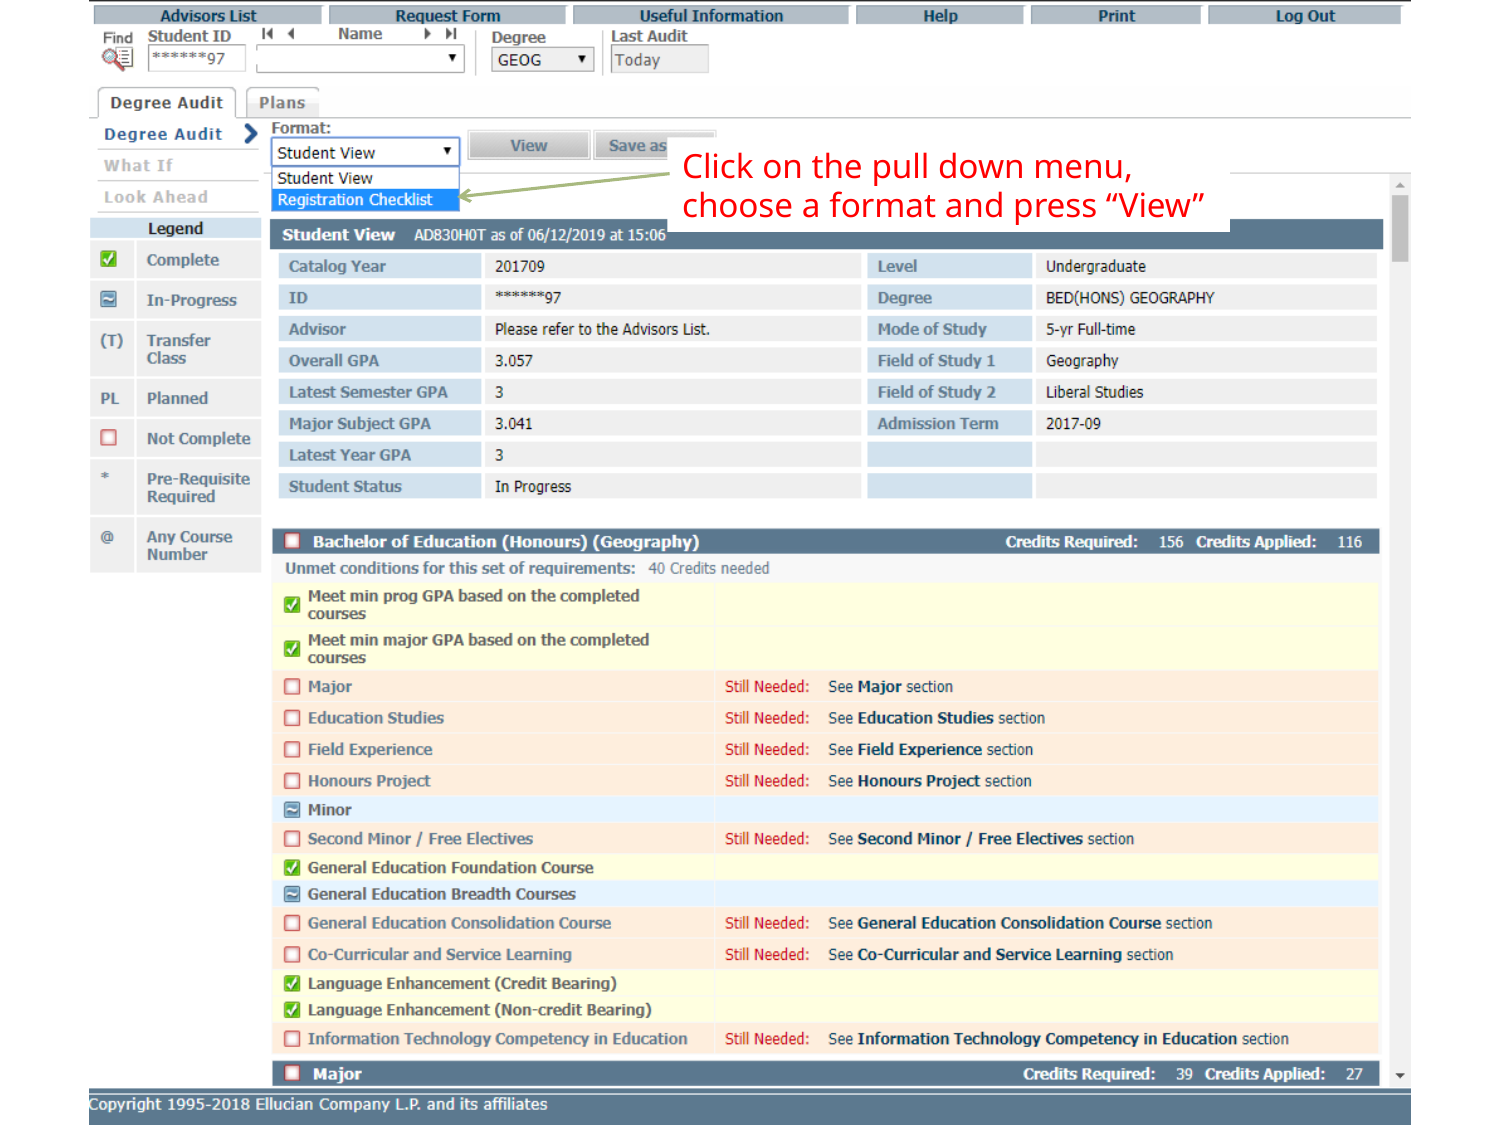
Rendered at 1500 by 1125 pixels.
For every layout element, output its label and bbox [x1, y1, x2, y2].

picture [89, 0, 1411, 1125]
text_box [456, 173, 670, 198]
